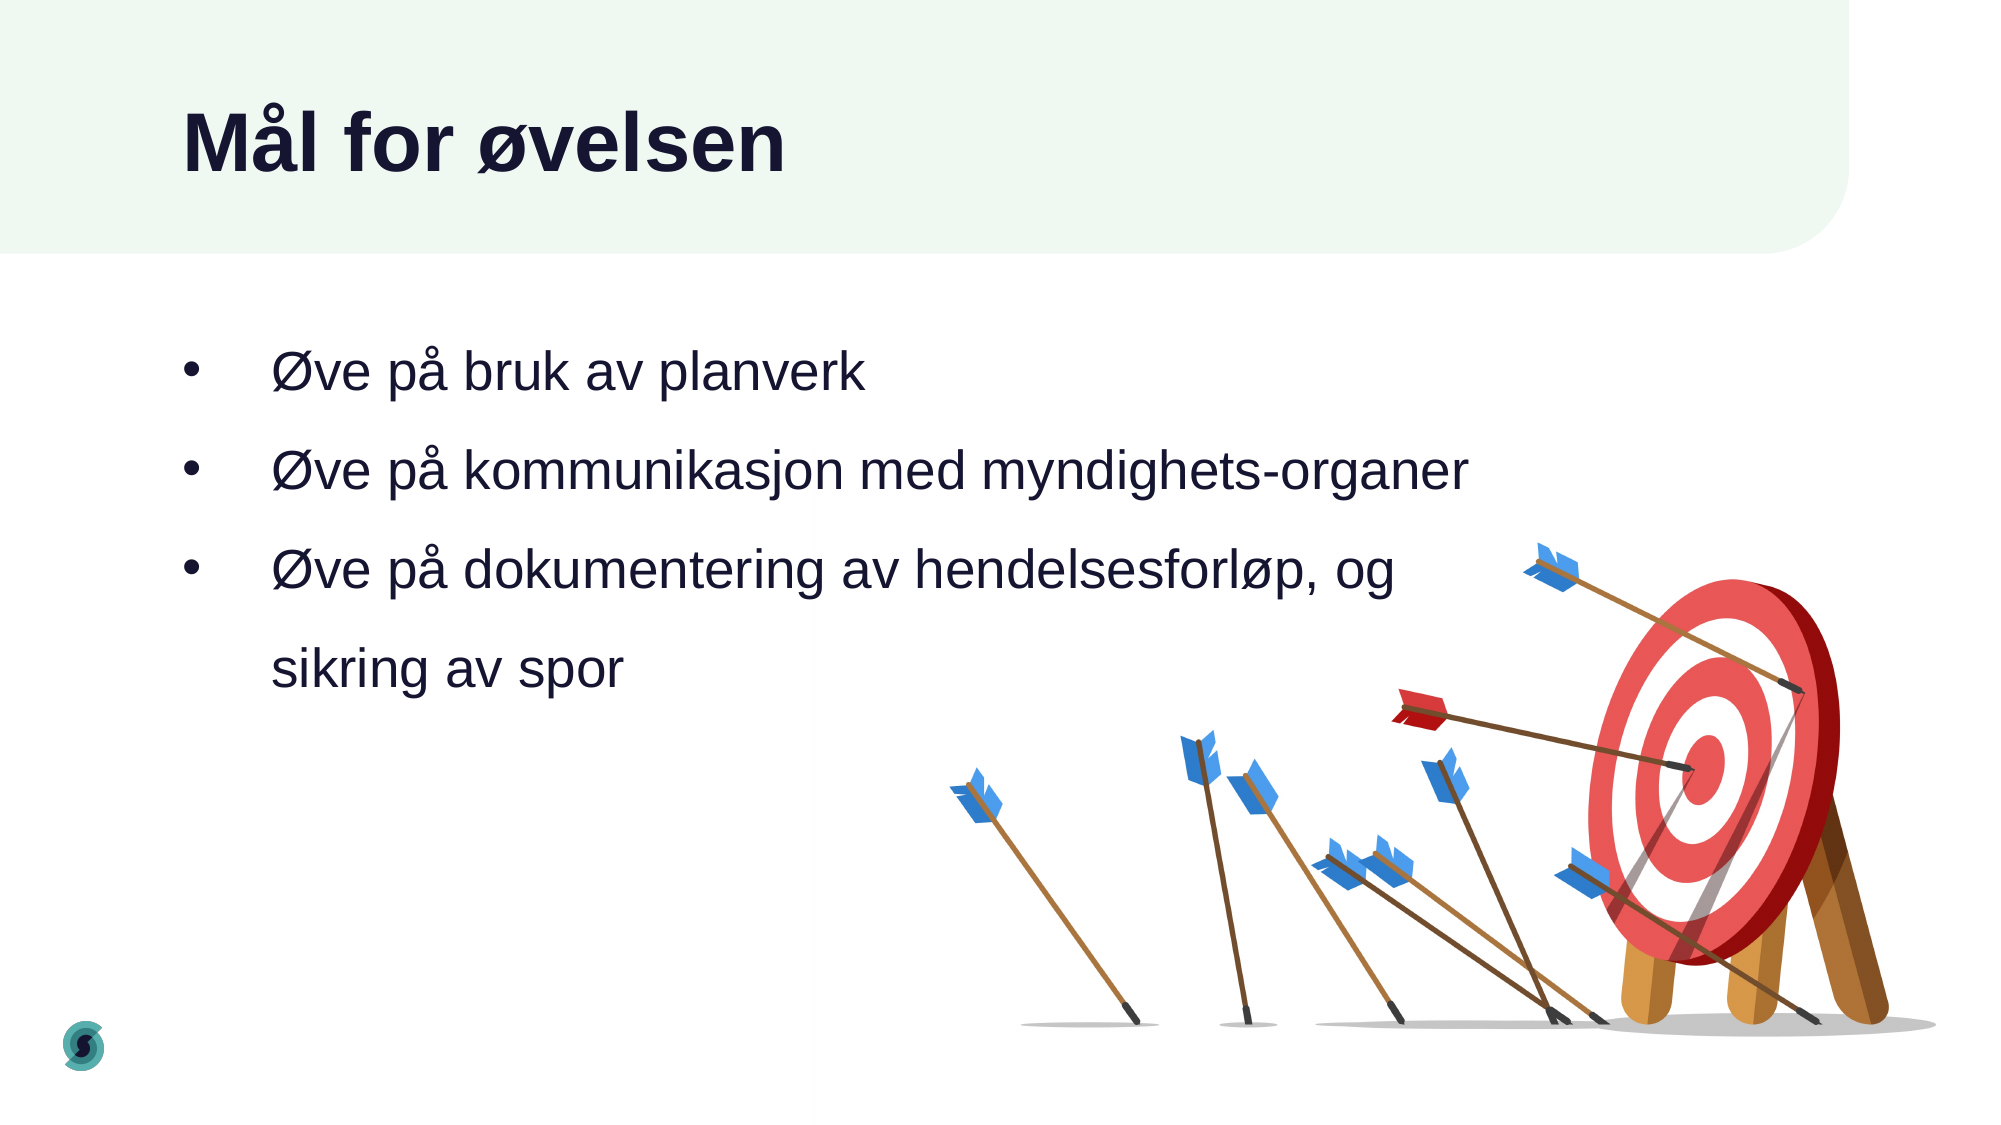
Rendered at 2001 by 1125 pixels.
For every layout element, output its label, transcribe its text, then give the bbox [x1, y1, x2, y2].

picture [813, 447, 2000, 1125]
title Mål for øvelsen [167, 54, 1838, 236]
list Øve på bruk av planverk Øve på kommunikasjon med myndighets-organer Øve på dokumentering av hendelsesforløp, og sikring av spor [167, 295, 1490, 775]
picture [63, 1021, 104, 1071]
